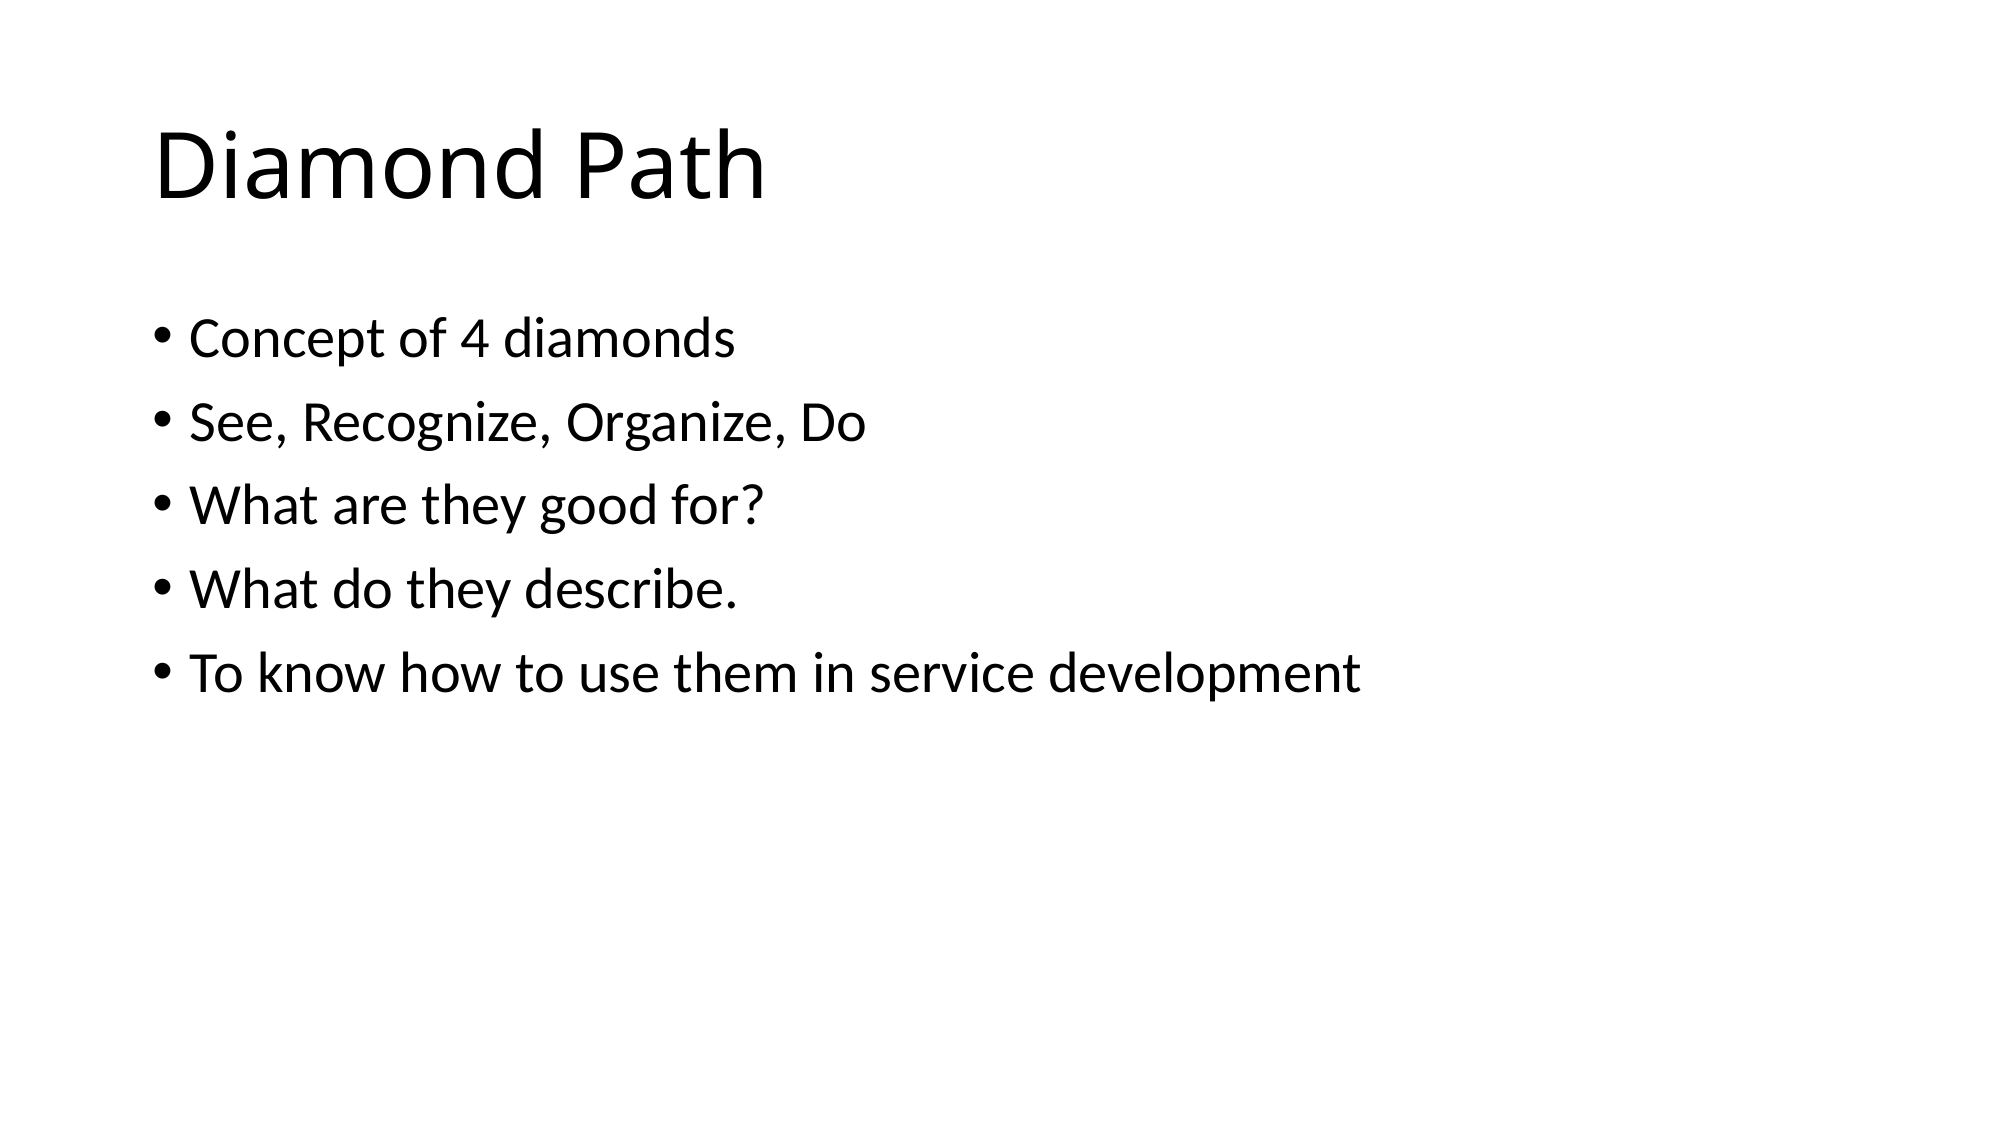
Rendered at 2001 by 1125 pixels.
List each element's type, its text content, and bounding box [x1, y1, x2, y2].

list Concept of 4 diamonds See, Recognize, Organize, Do What are they good for? What do they describe. To know how to use them in service development [137, 299, 1863, 1014]
title Diamond Path [137, 59, 1863, 278]
